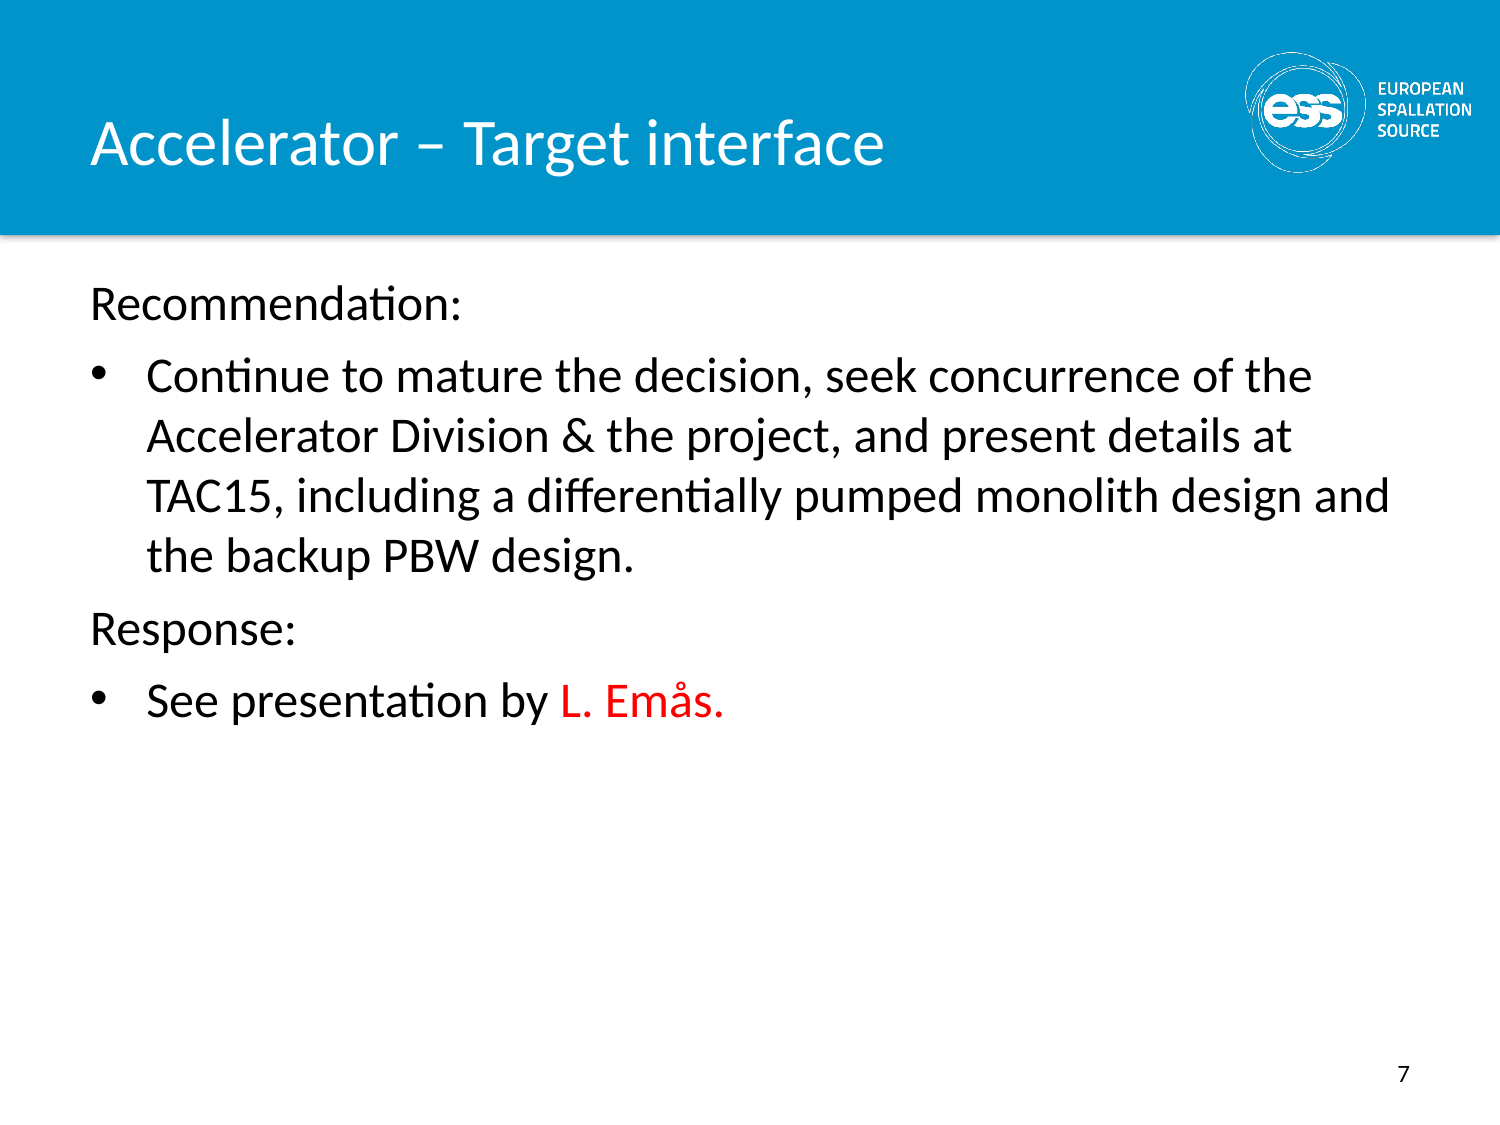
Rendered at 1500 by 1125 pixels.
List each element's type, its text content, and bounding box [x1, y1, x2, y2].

picture [1418, 104, 1423, 115]
picture [1423, 83, 1430, 94]
picture [1454, 83, 1458, 94]
picture [1409, 104, 1415, 115]
title Accelerator – Target interface [75, 45, 1247, 233]
picture [1389, 104, 1393, 115]
slide_number 7 [1074, 1042, 1425, 1103]
picture [1379, 83, 1385, 94]
picture [1264, 94, 1342, 127]
picture [1422, 125, 1428, 134]
picture [1398, 109, 1406, 115]
picture [1436, 104, 1444, 115]
picture [1443, 86, 1450, 93]
list Recommendation: Continue to mature the decision, seek concurrence of the Accelerator Division & the project, and present details at TAC15, including a differentially pumped monolith design and the backup PBW design. Response: See presentation by L. Emås. [75, 262, 1425, 1094]
picture [1400, 83, 1407, 94]
picture [1432, 125, 1438, 136]
